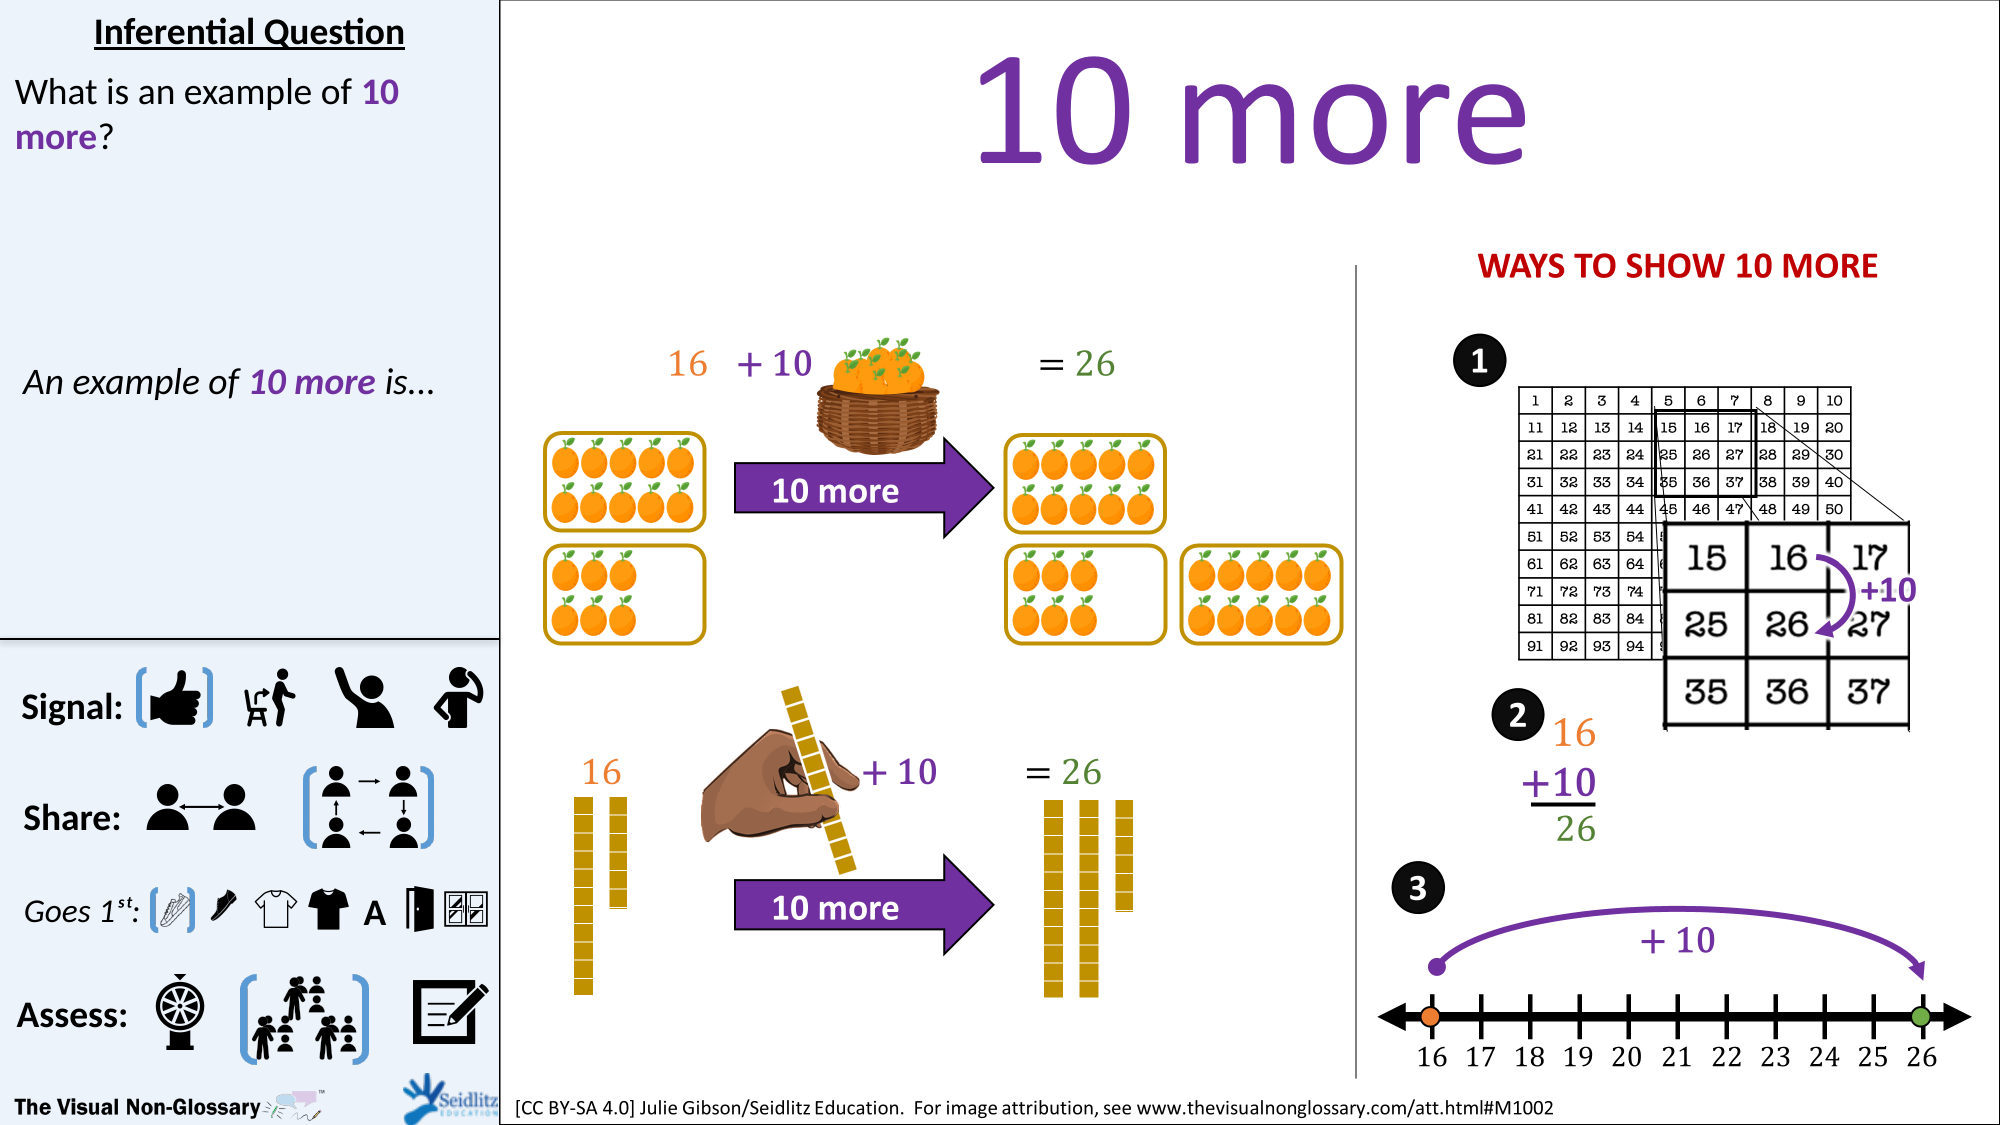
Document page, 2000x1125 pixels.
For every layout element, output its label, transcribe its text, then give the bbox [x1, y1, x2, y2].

picture [305, 886, 352, 932]
picture [302, 766, 434, 850]
picture [413, 974, 490, 1051]
text_box An example of 10 more is... [0, 349, 494, 410]
picture [499, 0, 2000, 1125]
picture [397, 886, 490, 932]
picture [428, 667, 490, 728]
picture [403, 1073, 498, 1125]
picture [142, 974, 218, 1051]
text_box Share: [8, 785, 137, 846]
picture [145, 784, 257, 830]
text_box Inferential Question [78, 0, 421, 59]
text_box Goes 1ˢᵗ: [9, 881, 156, 937]
text_box A [348, 880, 402, 941]
text_box What is an example of 10 more? [0, 59, 494, 165]
picture [149, 886, 196, 934]
picture [334, 667, 395, 728]
picture [136, 667, 214, 728]
text_box Assess: [1, 982, 137, 1043]
picture [0, 1084, 328, 1125]
picture [239, 974, 370, 1066]
picture [202, 886, 241, 925]
picture [239, 667, 301, 728]
picture [253, 886, 299, 932]
text_box Signal: [6, 674, 136, 735]
